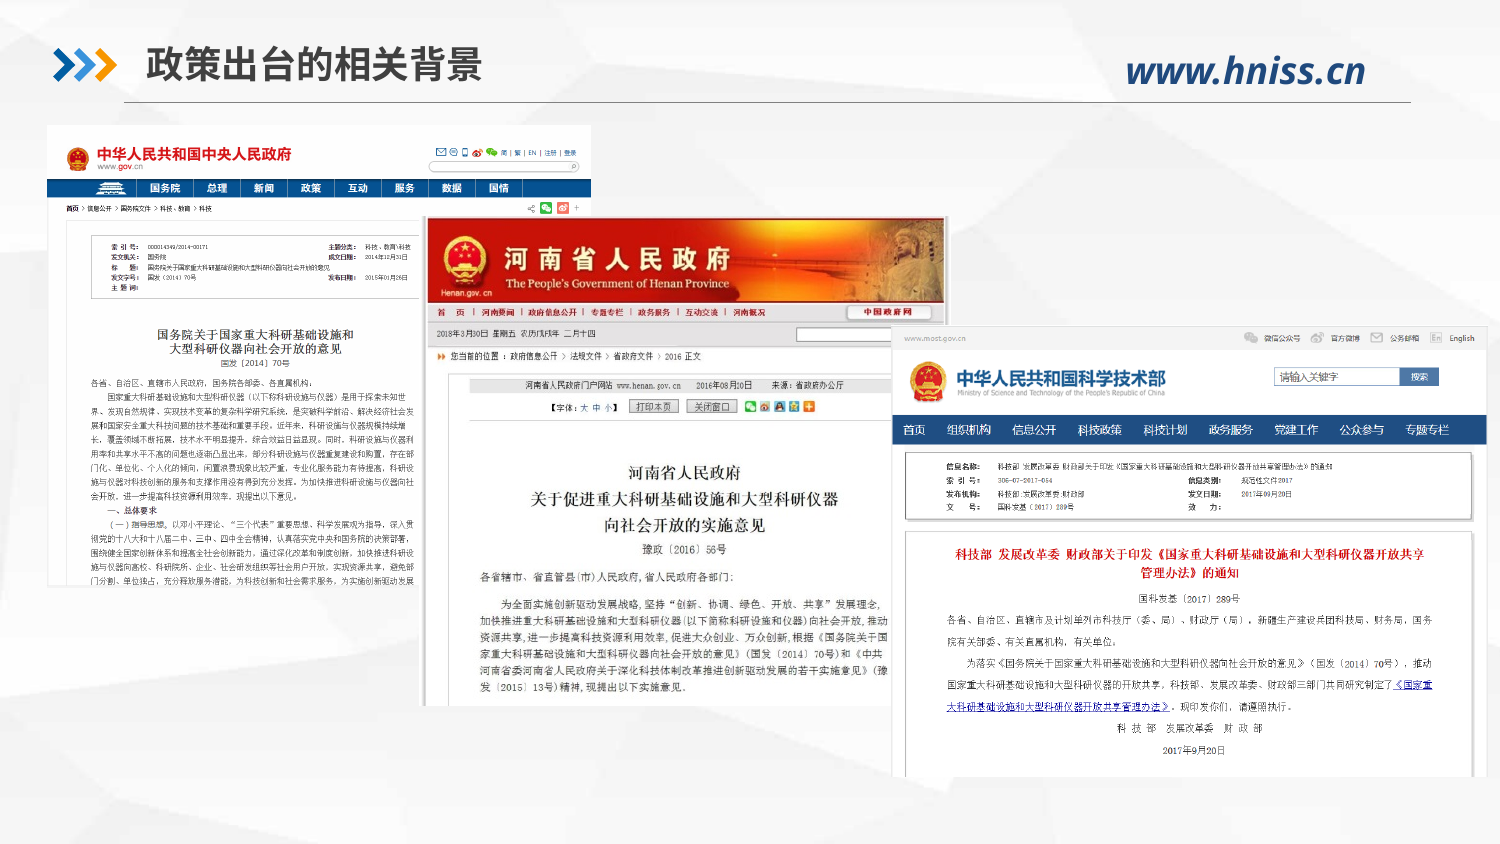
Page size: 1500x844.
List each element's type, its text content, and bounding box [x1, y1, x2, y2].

picture [0, 0, 1500, 844]
text_box 政策出台的相关背景 [140, 32, 491, 95]
